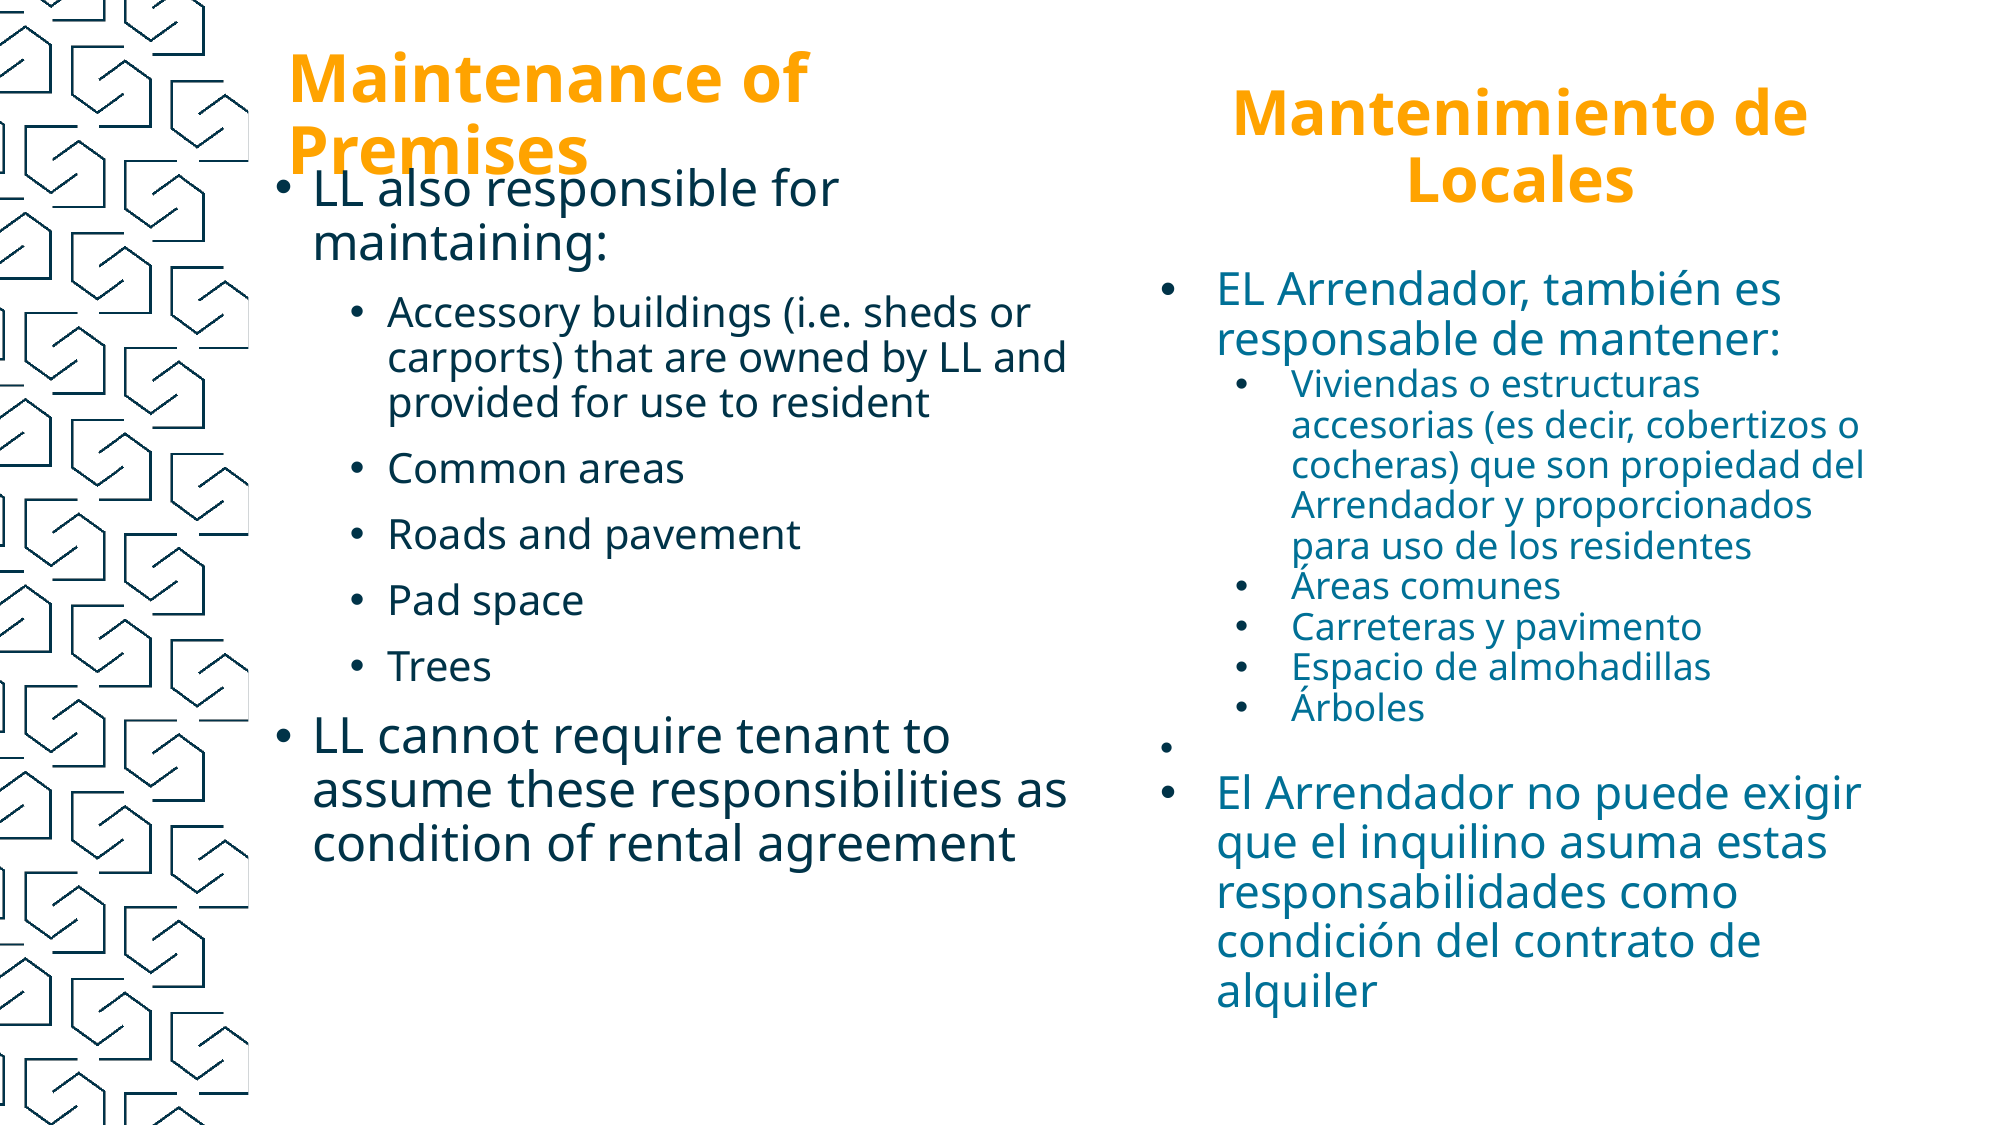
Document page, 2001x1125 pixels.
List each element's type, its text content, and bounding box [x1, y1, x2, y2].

text_box LL also responsible for maintaining: Accessory buildings (i.e. sheds or carports) that are owned by LL and provided for use to resident Common areas Roads and pavement Pad space Trees LL cannot require tenant to assume these responsibilities as condition of rental agreement [259, 155, 1112, 1100]
picture [0, 775, 48, 836]
text_box EL Arrendador, también es responsable de mantener: Viviendas o estructuras accesorias (es decir, cobertizos o cocheras) que son propiedad del Arrendador y proporcionados para uso de los residentes Áreas comunes Carreteras y pavimento Espacio de almohadillas Árboles El Arrendador no puede exigir que el inquilino asuma estas responsabilidades como condición del contrato de alquiler [1137, 270, 1904, 1100]
picture [0, 961, 48, 1023]
picture [159, 1111, 198, 1125]
picture [0, 0, 249, 1125]
text_box Maintenance of Premises [272, 47, 1137, 186]
picture [0, 402, 48, 463]
picture [0, 30, 48, 90]
picture [0, 216, 48, 276]
text_box Mantenimiento de Locales [1137, 27, 1904, 270]
picture [0, 589, 48, 650]
